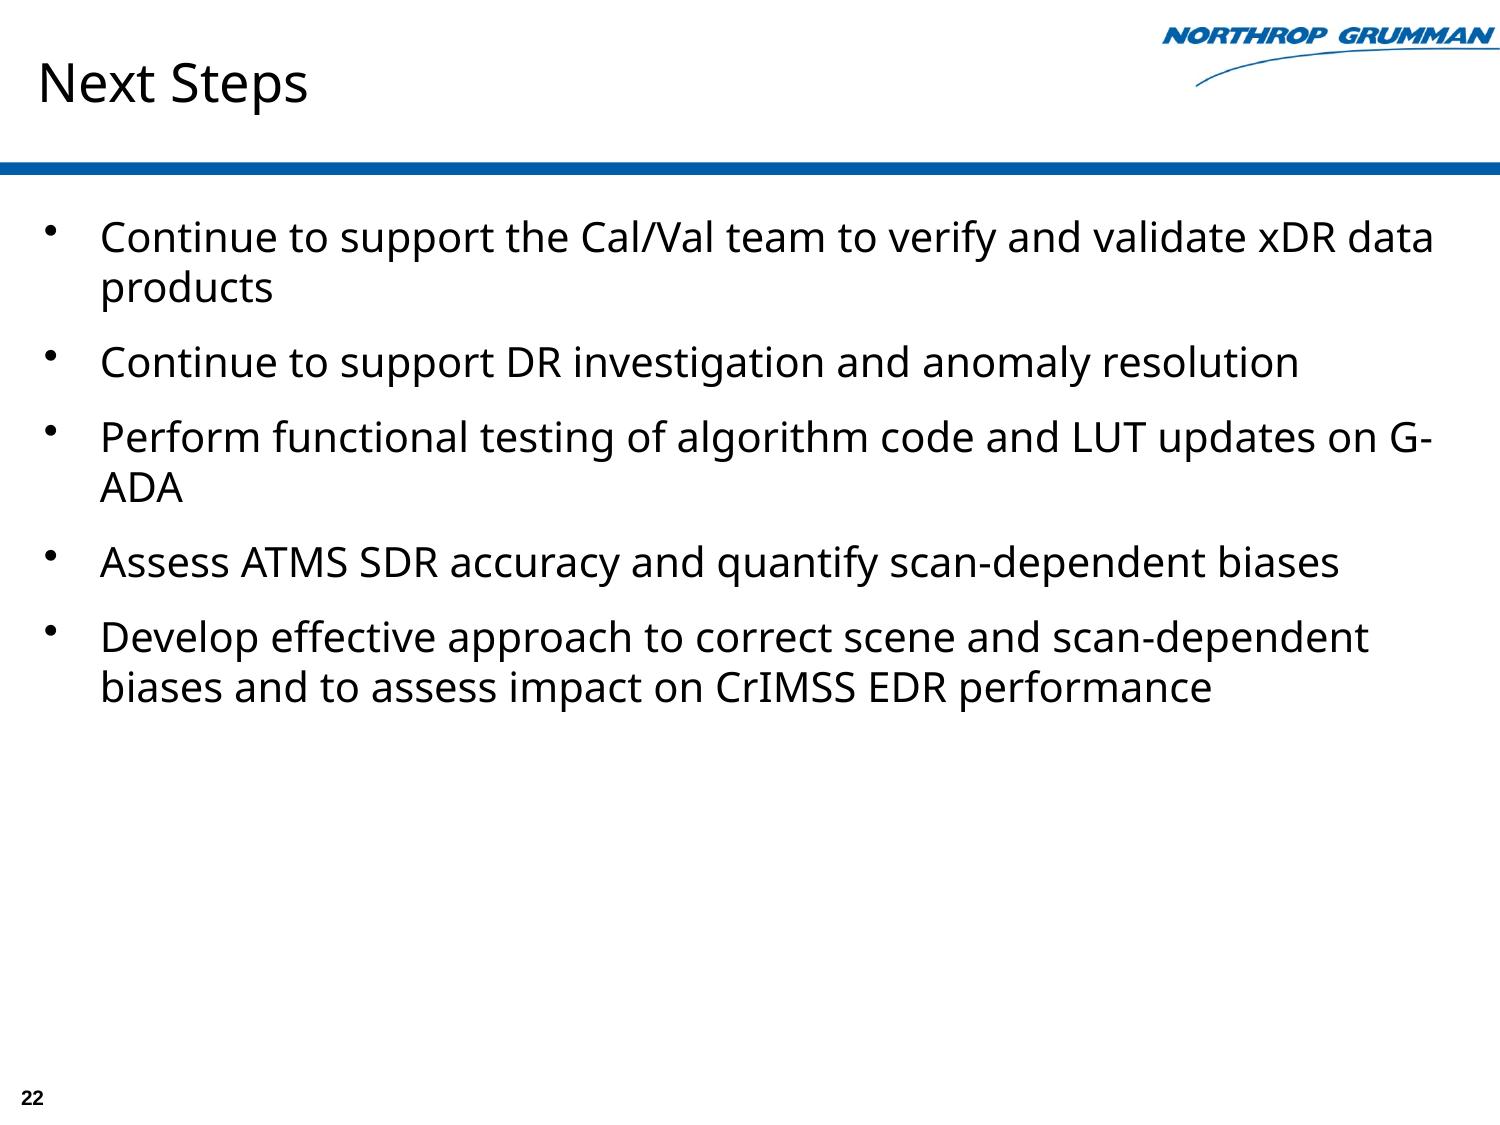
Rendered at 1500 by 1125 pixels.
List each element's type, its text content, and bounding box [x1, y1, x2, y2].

title Next Steps [37, 12, 1138, 151]
picture [1162, 27, 1500, 88]
slide_number 22 [0, 1076, 66, 1125]
list Continue to support the Cal/Val team to verify and validate xDR data products Continue to support DR investigation and anomaly resolution Perform functional testing of algorithm code and LUT updates on G-ADA Assess ATMS SDR accuracy and quantify scan-dependent biases Develop effective approach to correct scene and scan-dependent biases and to assess impact on CrIMSS EDR performance [43, 202, 1457, 1099]
